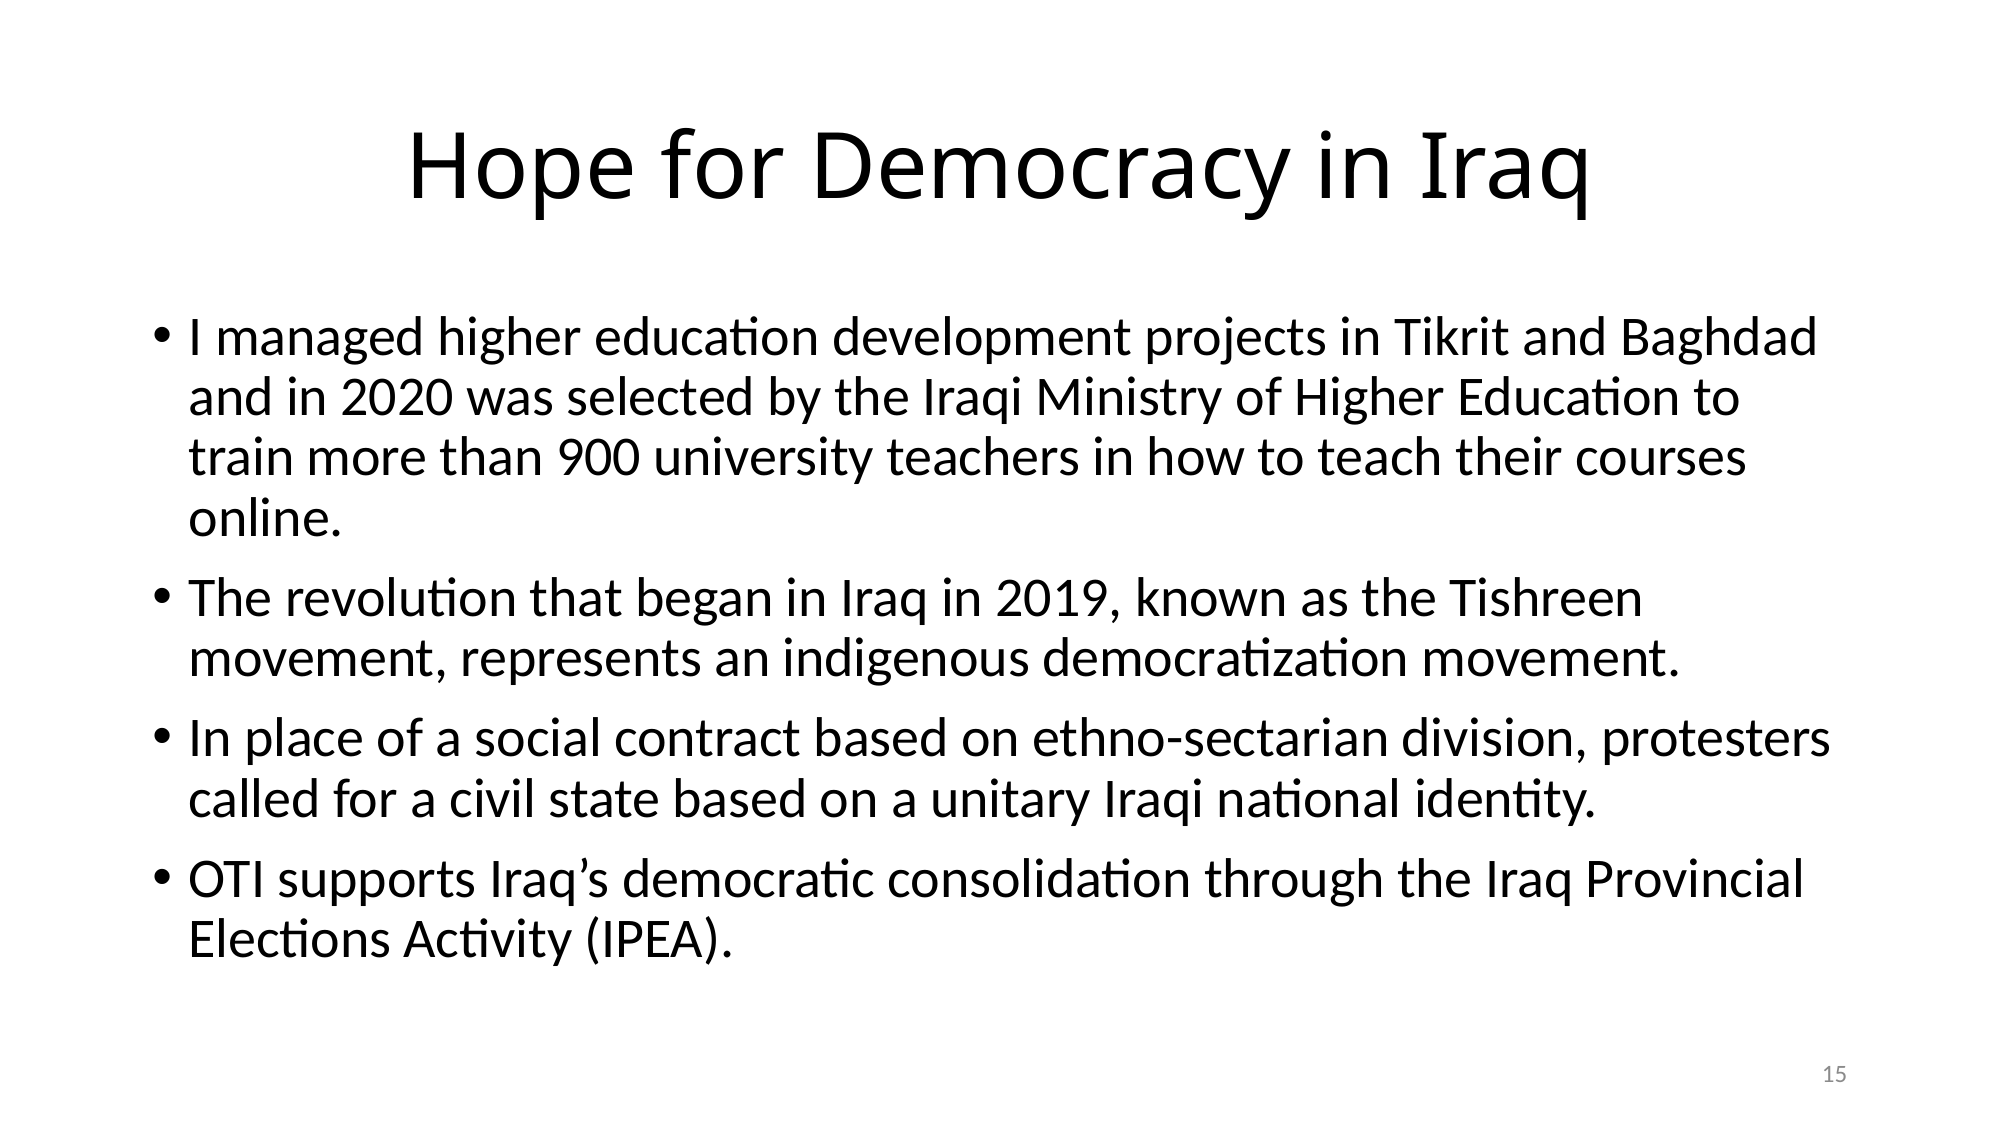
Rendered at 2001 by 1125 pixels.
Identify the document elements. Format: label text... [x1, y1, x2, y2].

title Hope for Democracy in Iraq [137, 59, 1863, 278]
slide_number 15 [1412, 1042, 1863, 1103]
list I managed higher education development projects in Tikrit and Baghdad and in 2020 was selected by the Iraqi Ministry of Higher Education to train more than 900 university teachers in how to teach their courses online. The revolution that began in Iraq in 2019, known as the Tishreen movement, represents an indigenous democratization movement. In place of a social contract based on ethno-sectarian division, protesters called for a civil state based on a unitary Iraqi national identity. OTI supports Iraq’s democratic consolidation through the Iraq Provincial Elections Activity (IPEA). [137, 299, 1863, 1014]
